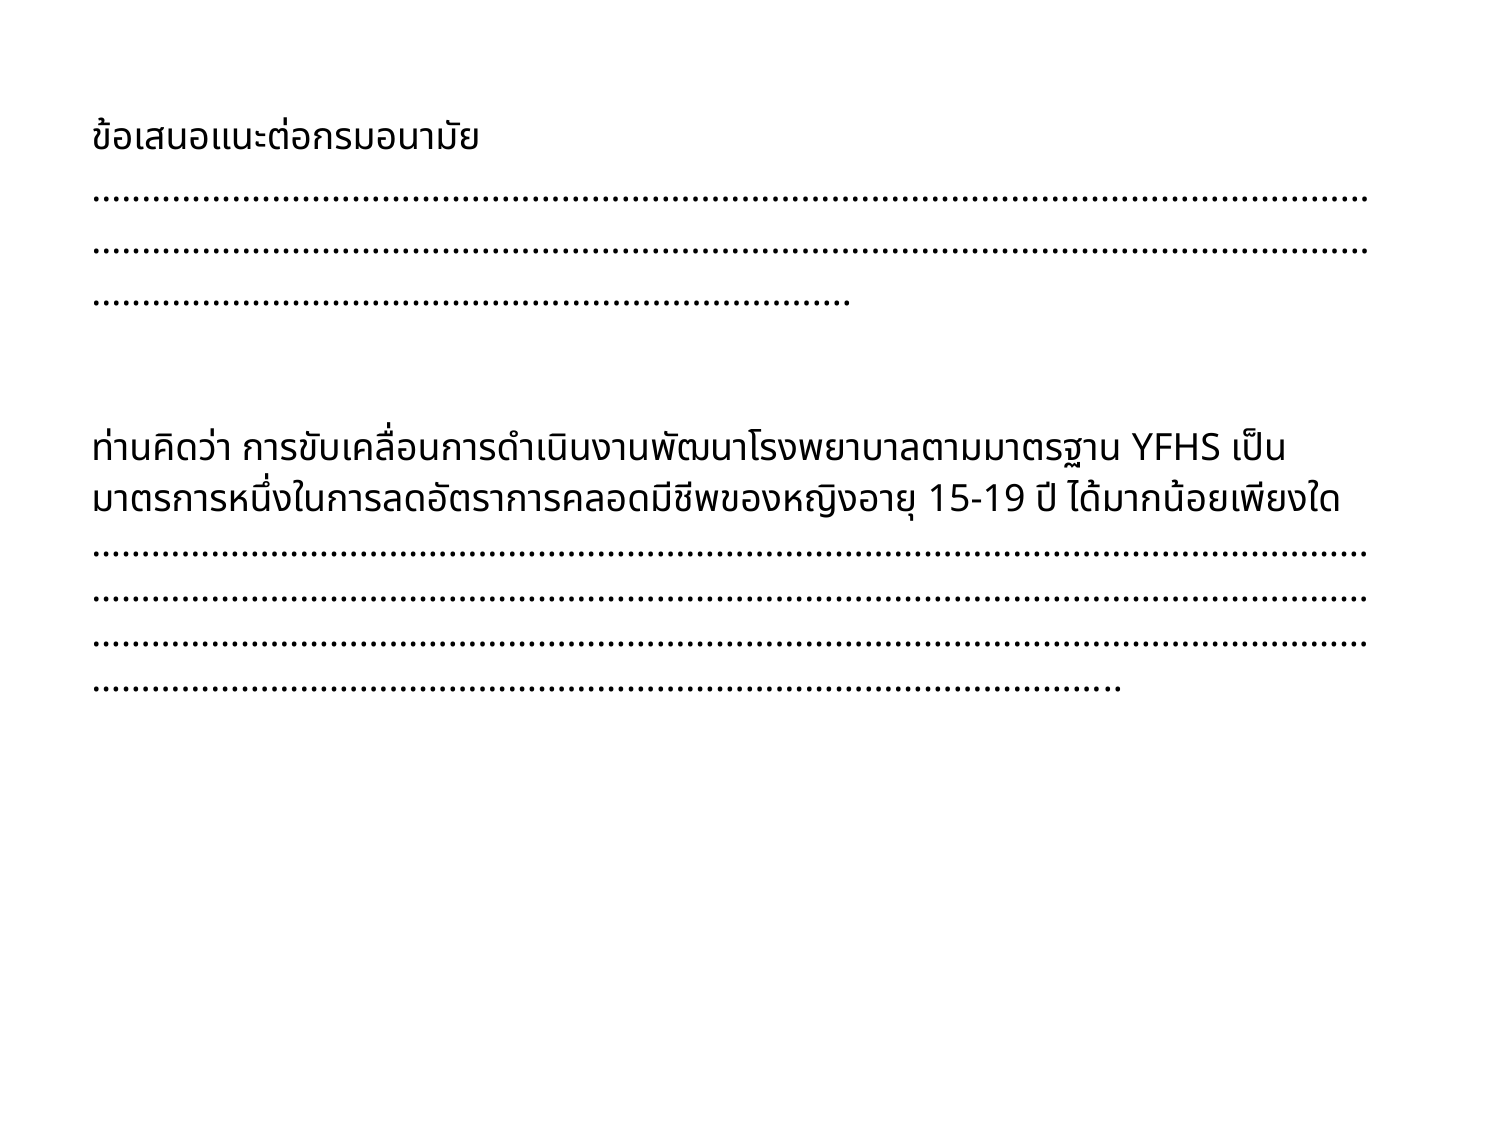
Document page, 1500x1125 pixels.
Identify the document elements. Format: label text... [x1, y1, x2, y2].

text_box ข้อเสนอแนะต่อกรมอนามัย ............................................................................................................................................................................................................................................................................................................................................ ท่านคิดว่า การขับเคลื่อนการดำเนินงานพัฒนาโรงพยาบาลตามมาตรฐาน YFHS เป็นมาตรการหนึ่งในการลดอัตราการคลอดมีชีพของหญิงอายุ 15-19 ปี ได้มากน้อยเพียงใด ………………………………………………………………………………………………………………………………………………………………………………………………………………………………………………………………………………………………………………………………………………………………………………………………………………………………………………….. [76, 101, 1388, 707]
